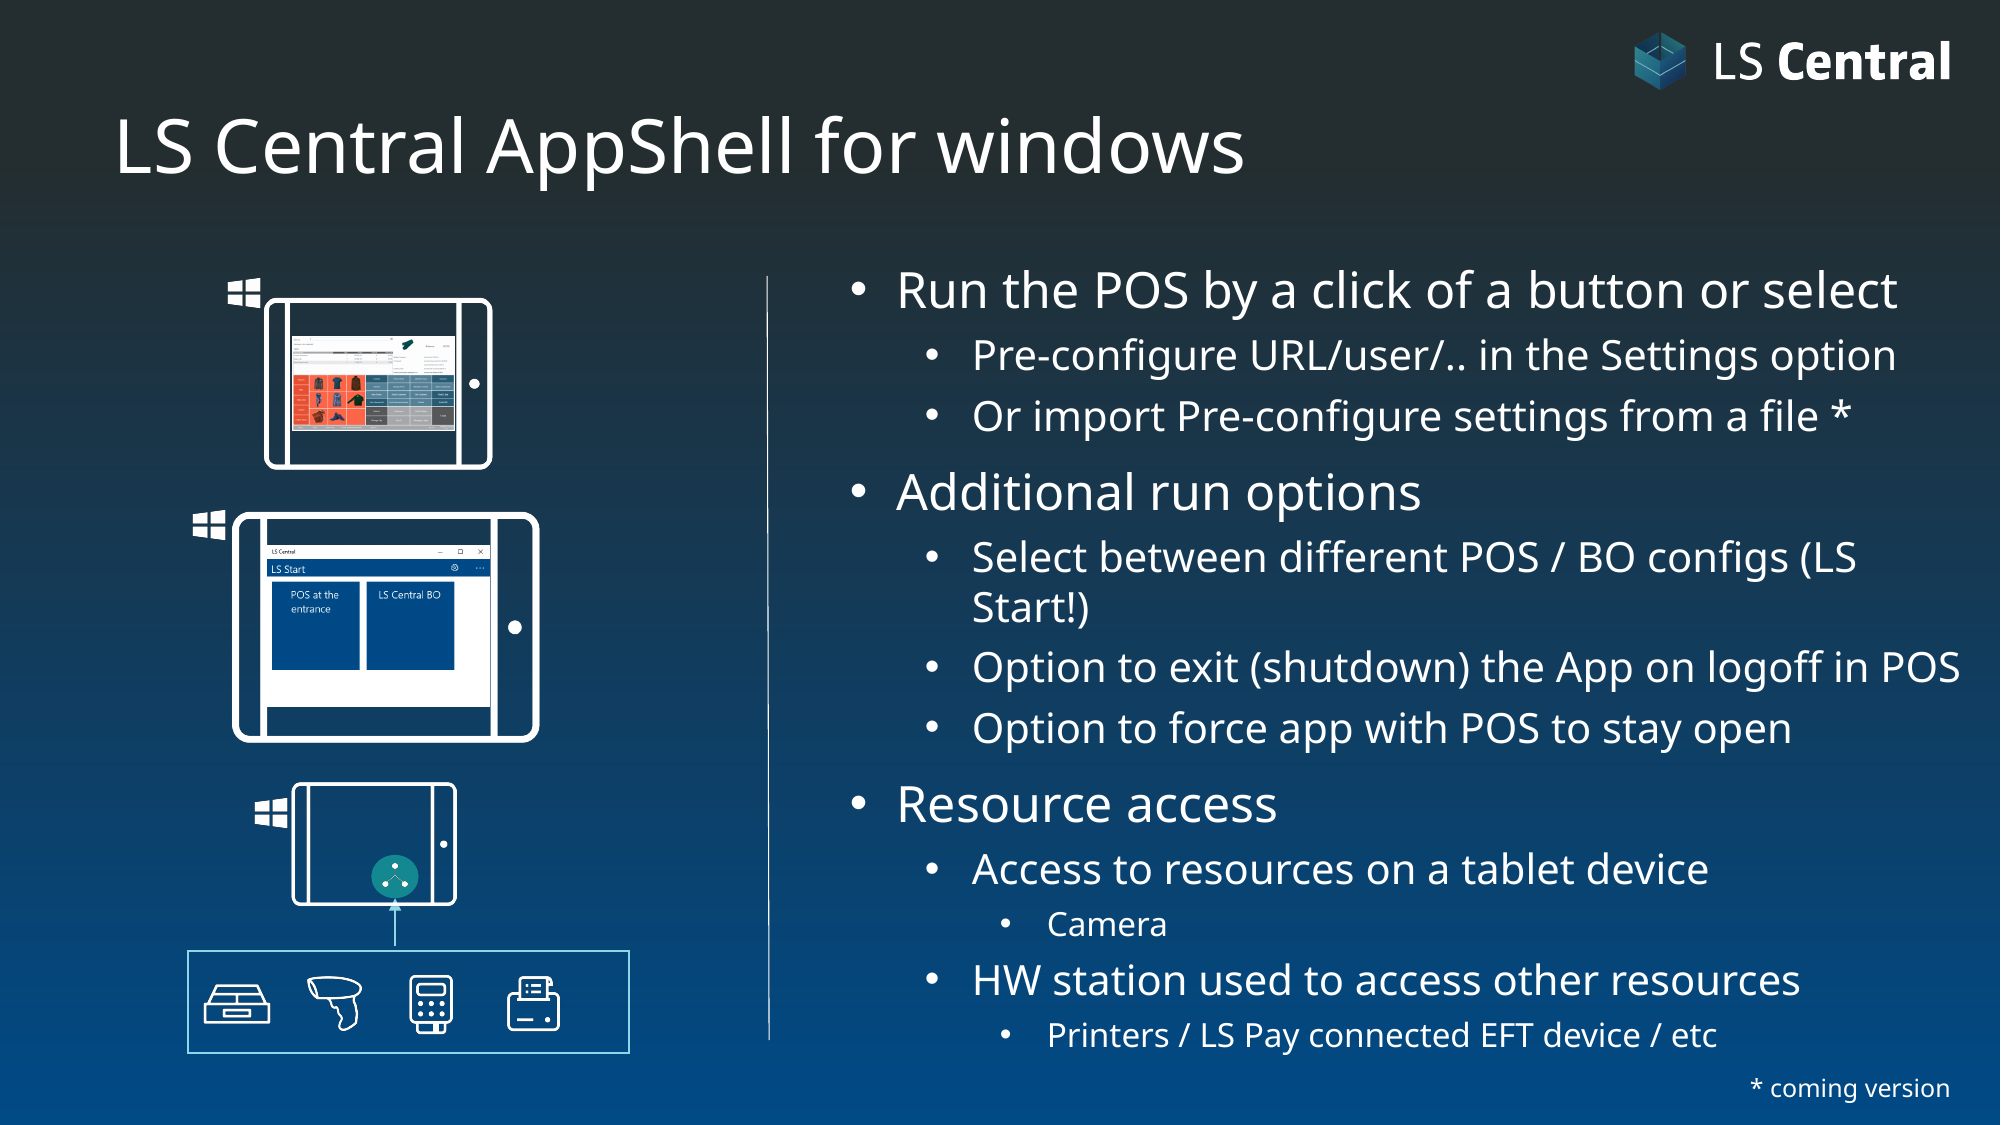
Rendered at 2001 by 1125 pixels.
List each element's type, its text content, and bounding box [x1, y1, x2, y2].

title LS Central AppShell for windows [114, 90, 1449, 208]
picture [1584, 10, 2000, 112]
text_box Run the POS by a click of a button or select Pre-configure URL/user/.. in the Settings option Or import Pre-configure settings from a file * Additional run options Select between different POS / BO configs (LS Start!) Option to exit (shutdown) the App on logoff in POS Option to force app with POS to stay open Resource access Access to resources on a tablet device Camera HW station used to access other resources Printers / LS Pay connected EFT device / etc * coming version [826, 251, 1978, 1125]
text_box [371, 854, 419, 899]
picture [187, 253, 560, 938]
text_box [187, 950, 630, 1054]
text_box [199, 965, 572, 1042]
